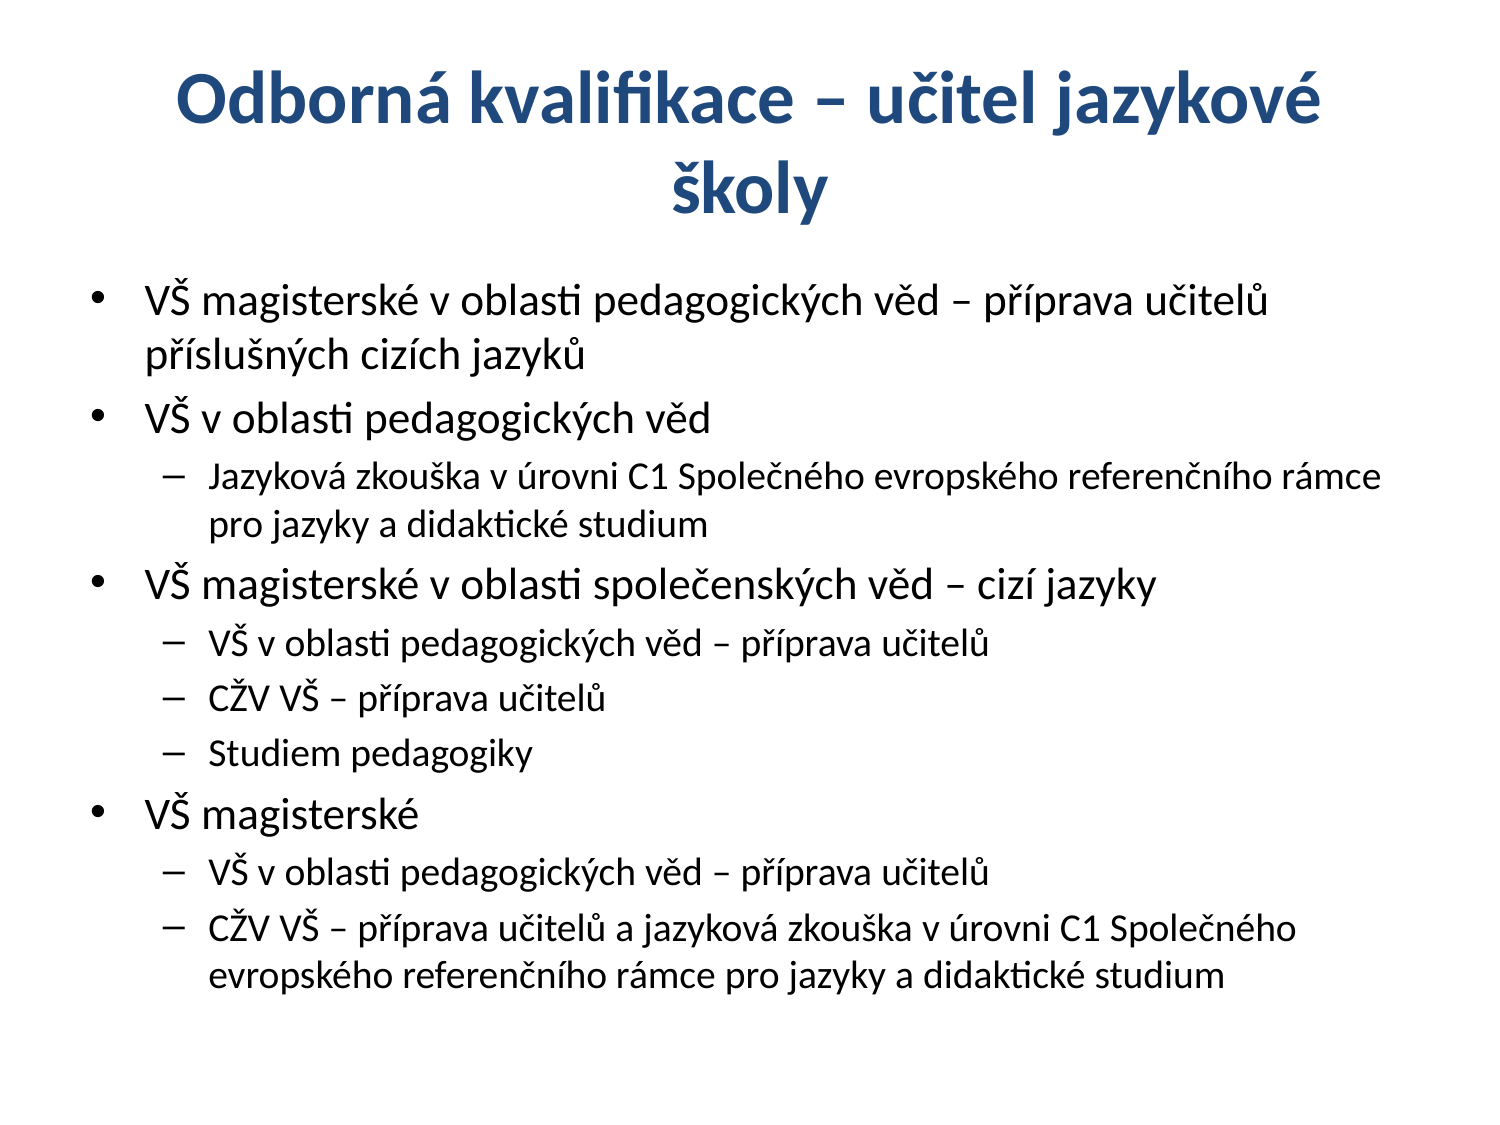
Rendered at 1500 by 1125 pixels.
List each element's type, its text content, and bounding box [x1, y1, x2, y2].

list VŠ magisterské v oblasti pedagogických věd – příprava učitelů příslušných cizích jazyků VŠ v oblasti pedagogických věd Jazyková zkouška v úrovni C1 Společného evropského referenčního rámce pro jazyky a didaktické studium VŠ magisterské v oblasti společenských věd – cizí jazyky VŠ v oblasti pedagogických věd – příprava učitelů CŽV VŠ – příprava učitelů Studiem pedagogiky VŠ magisterské VŠ v oblasti pedagogických věd – příprava učitelů CŽV VŠ – příprava učitelů a jazyková zkouška v úrovni C1 Společného evropského referenčního rámce pro jazyky a didaktické studium [75, 262, 1425, 1005]
title Odborná kvalifikace – učitel jazykové školy [75, 45, 1425, 233]
